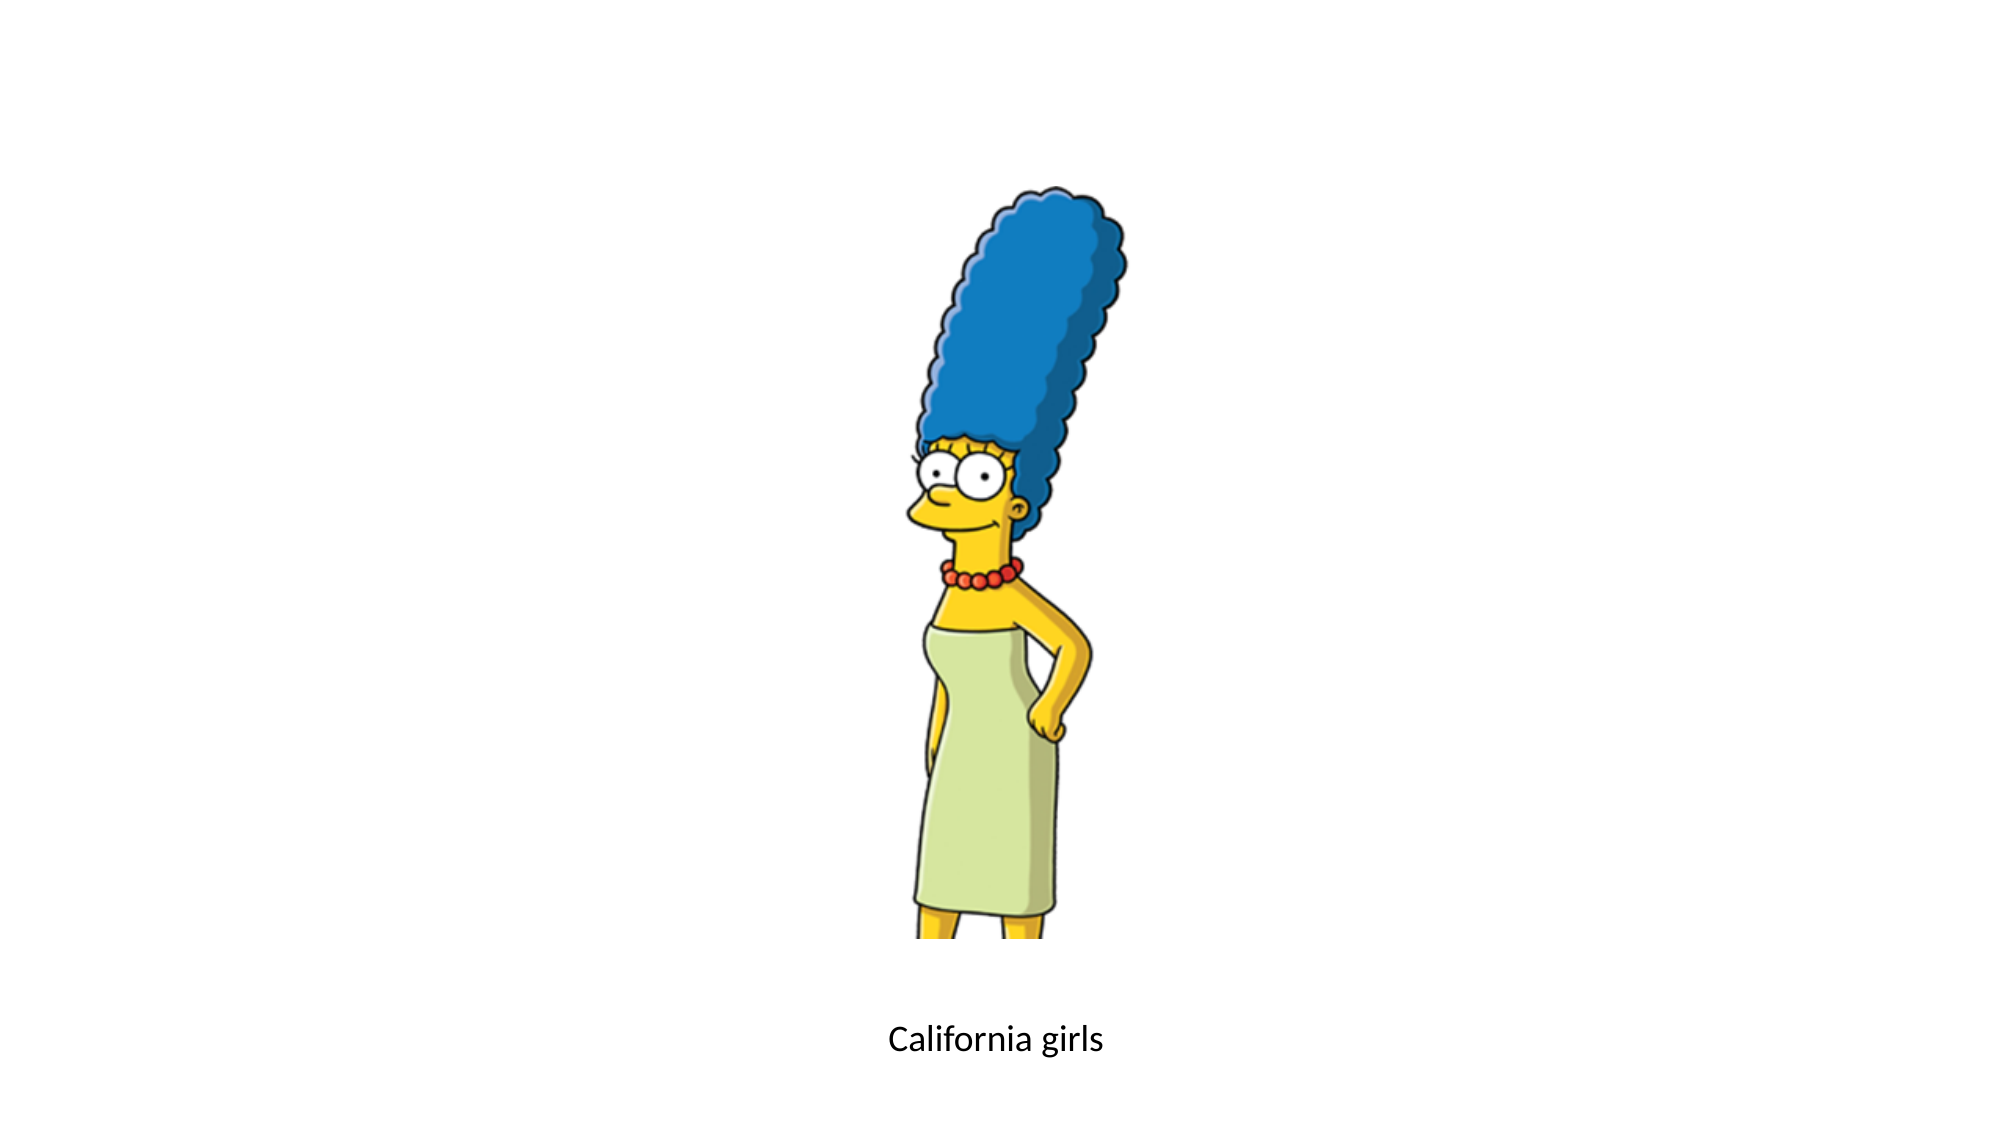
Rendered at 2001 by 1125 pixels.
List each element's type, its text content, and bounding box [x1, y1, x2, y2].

picture [721, 186, 1279, 939]
text_box California girls [873, 1006, 1657, 1066]
